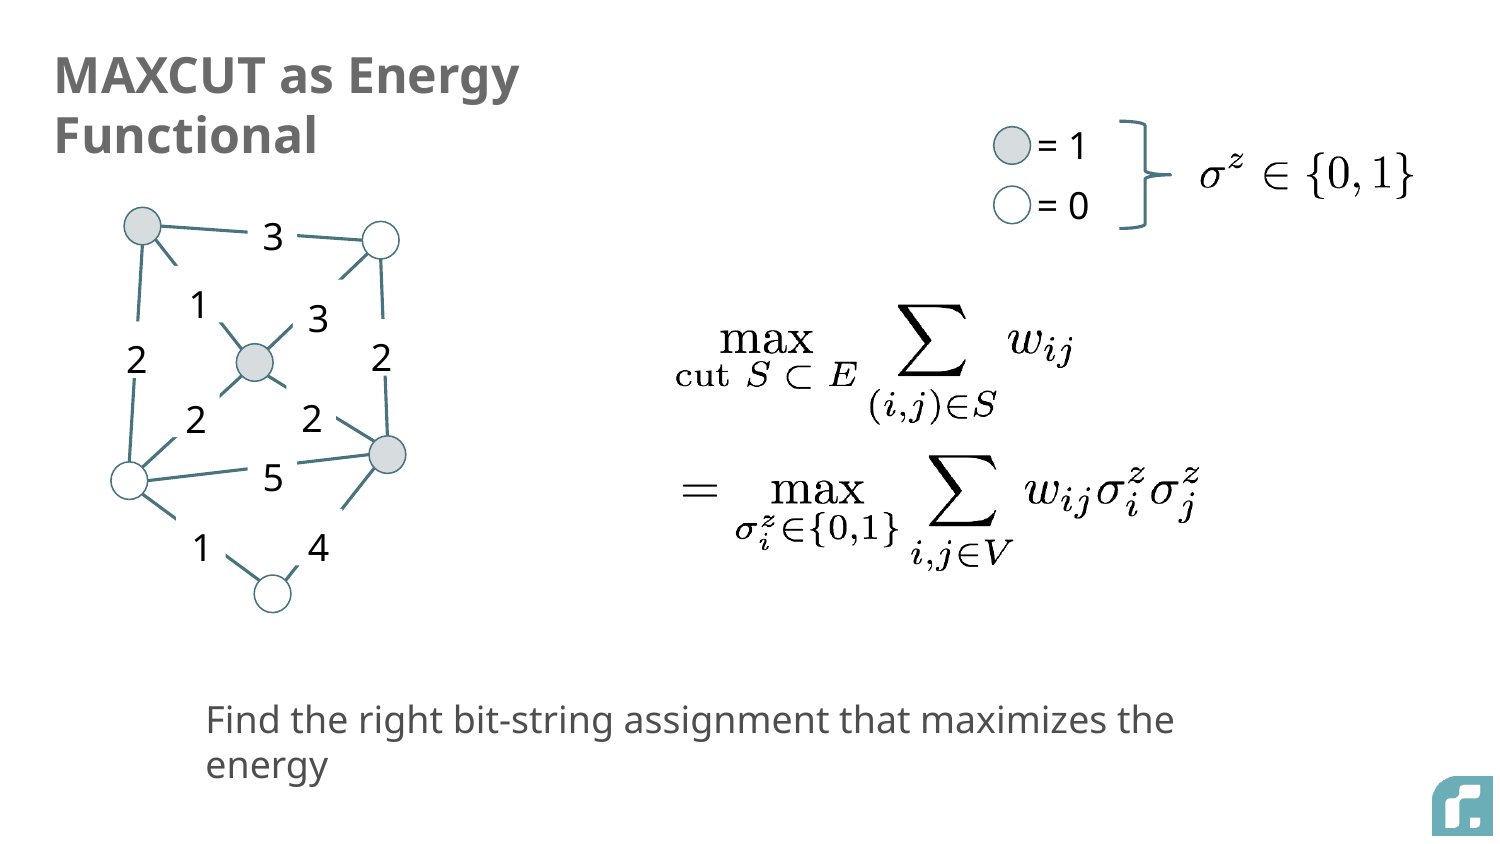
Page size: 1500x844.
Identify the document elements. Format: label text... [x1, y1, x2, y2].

picture [675, 303, 1200, 572]
text_box Find the right bit-string assignment that maximizes the energy [190, 681, 1310, 774]
title MAXCUT as Energy Functional [38, 28, 807, 108]
picture [1432, 776, 1493, 836]
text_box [110, 197, 406, 613]
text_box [993, 107, 1415, 229]
